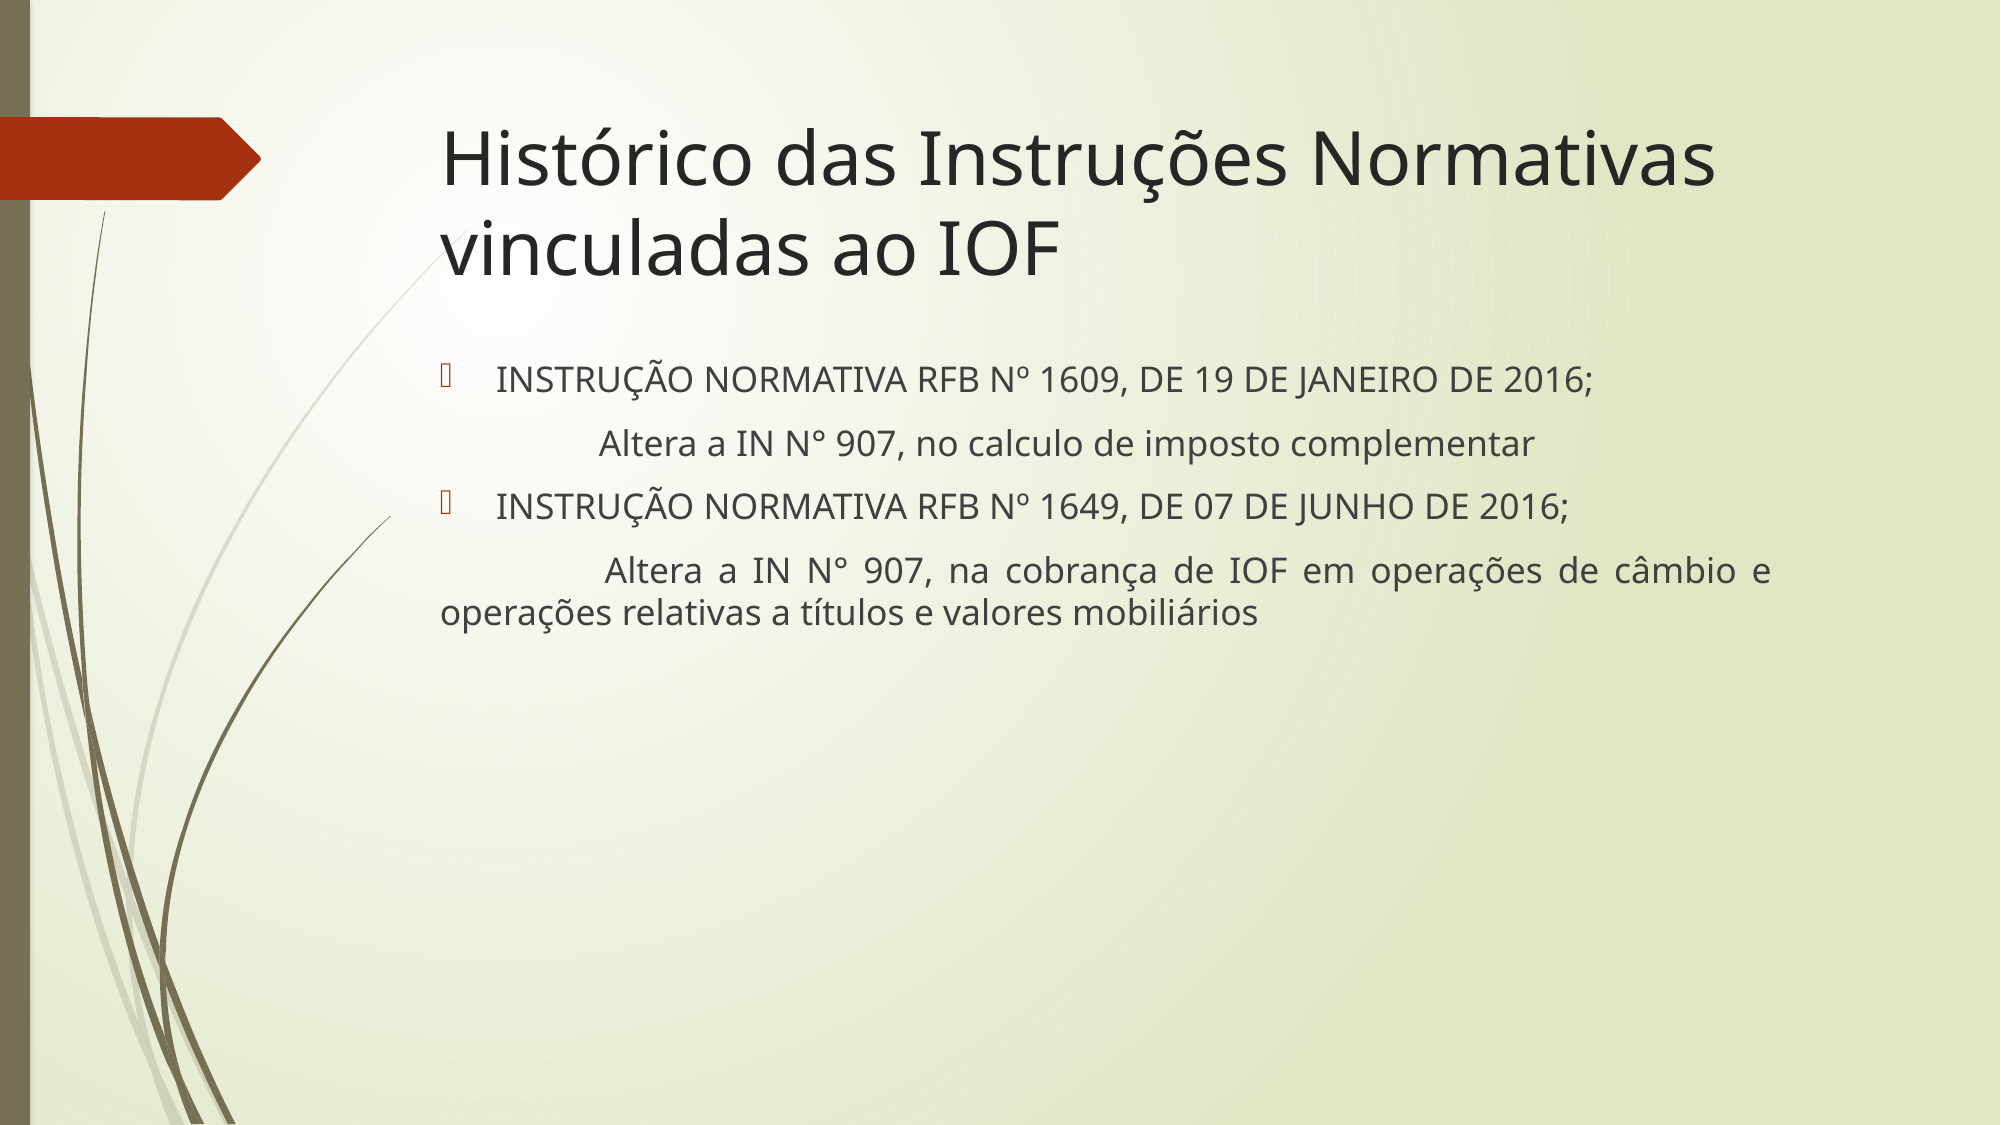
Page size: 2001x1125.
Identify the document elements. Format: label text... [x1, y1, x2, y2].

title Histórico das Instruções Normativas vinculadas ao IOF [425, 102, 1888, 313]
list INSTRUÇÃO NORMATIVA RFB Nº 1609, DE 19 DE JANEIRO DE 2016; Altera a IN N° 907, no calculo de imposto complementar INSTRUÇÃO NORMATIVA RFB Nº 1649, DE 07 DE JUNHO DE 2016; Altera a IN N° 907, na cobrança de IOF em operações de câmbio e operações relativas a títulos e valores mobiliários [424, 350, 1888, 970]
